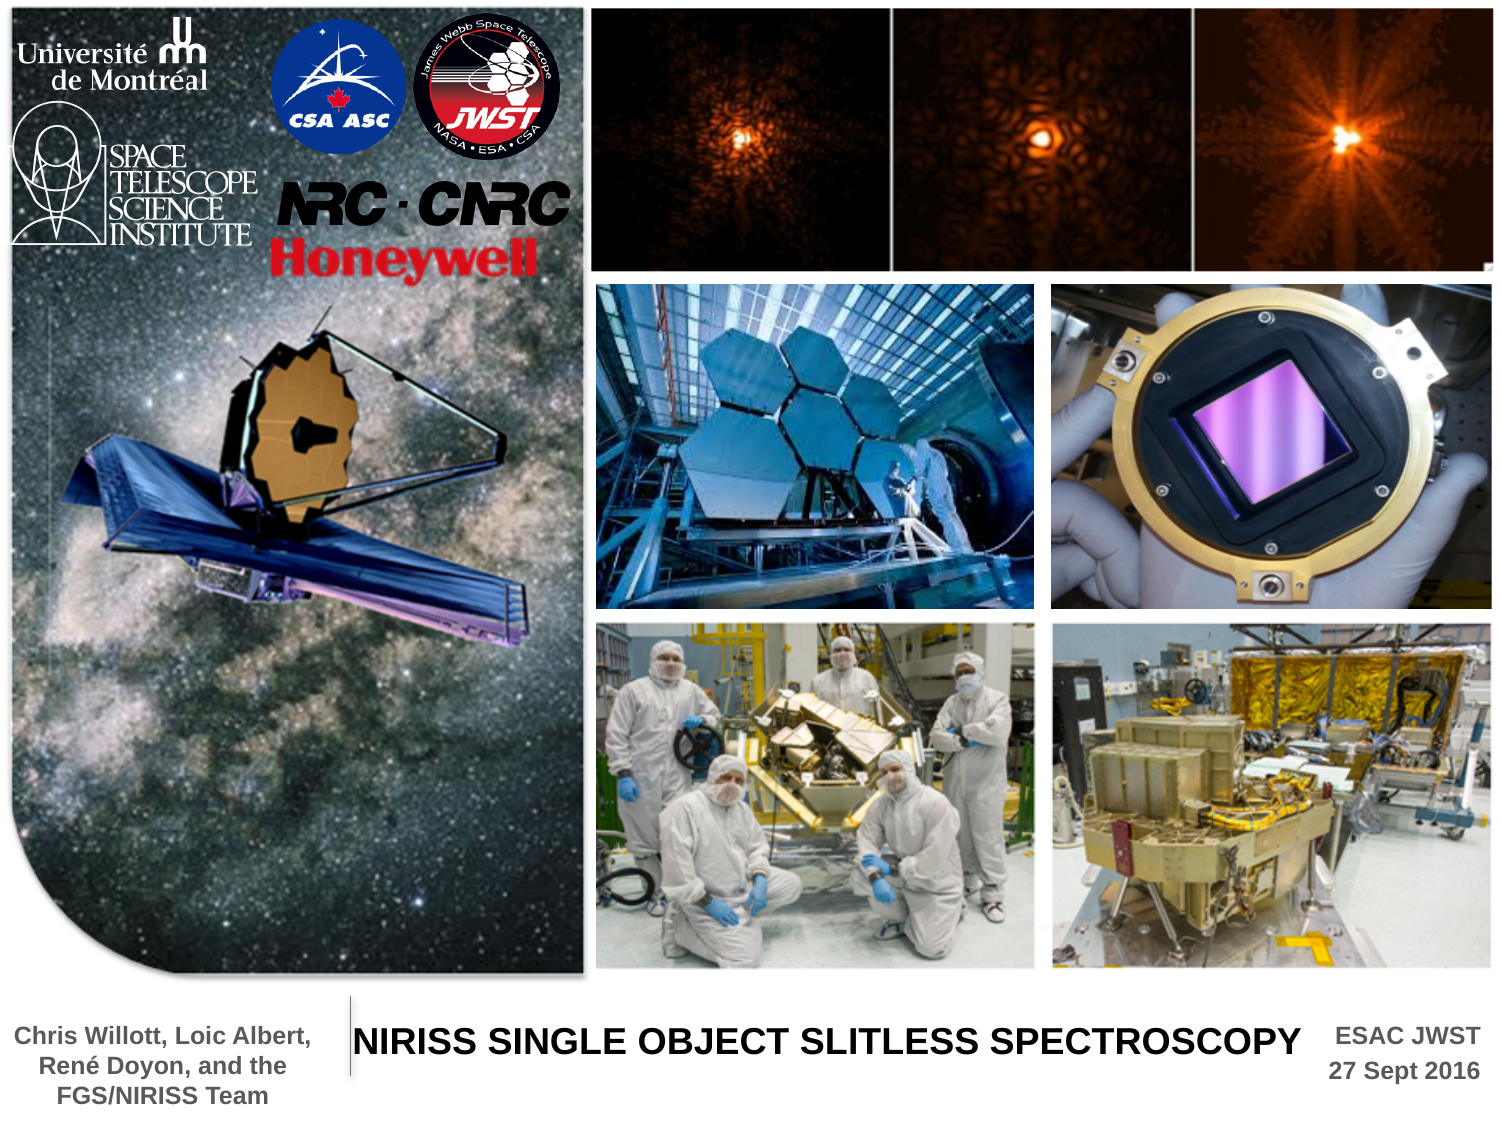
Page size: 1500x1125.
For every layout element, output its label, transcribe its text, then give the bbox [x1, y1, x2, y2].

picture [1051, 284, 1495, 609]
text_box ESAC JWST 27 Sept 2016 [1307, 1012, 1496, 1093]
picture [933, 590, 942, 596]
text_box Chris Willott, Loic Albert, René Doyon, and the FGS/NIRISS Team [0, 1012, 332, 1088]
picture [0, 0, 1495, 1085]
text_box Niriss SINGLE OBJECT Slitless spectroscopy [337, 999, 1350, 1080]
